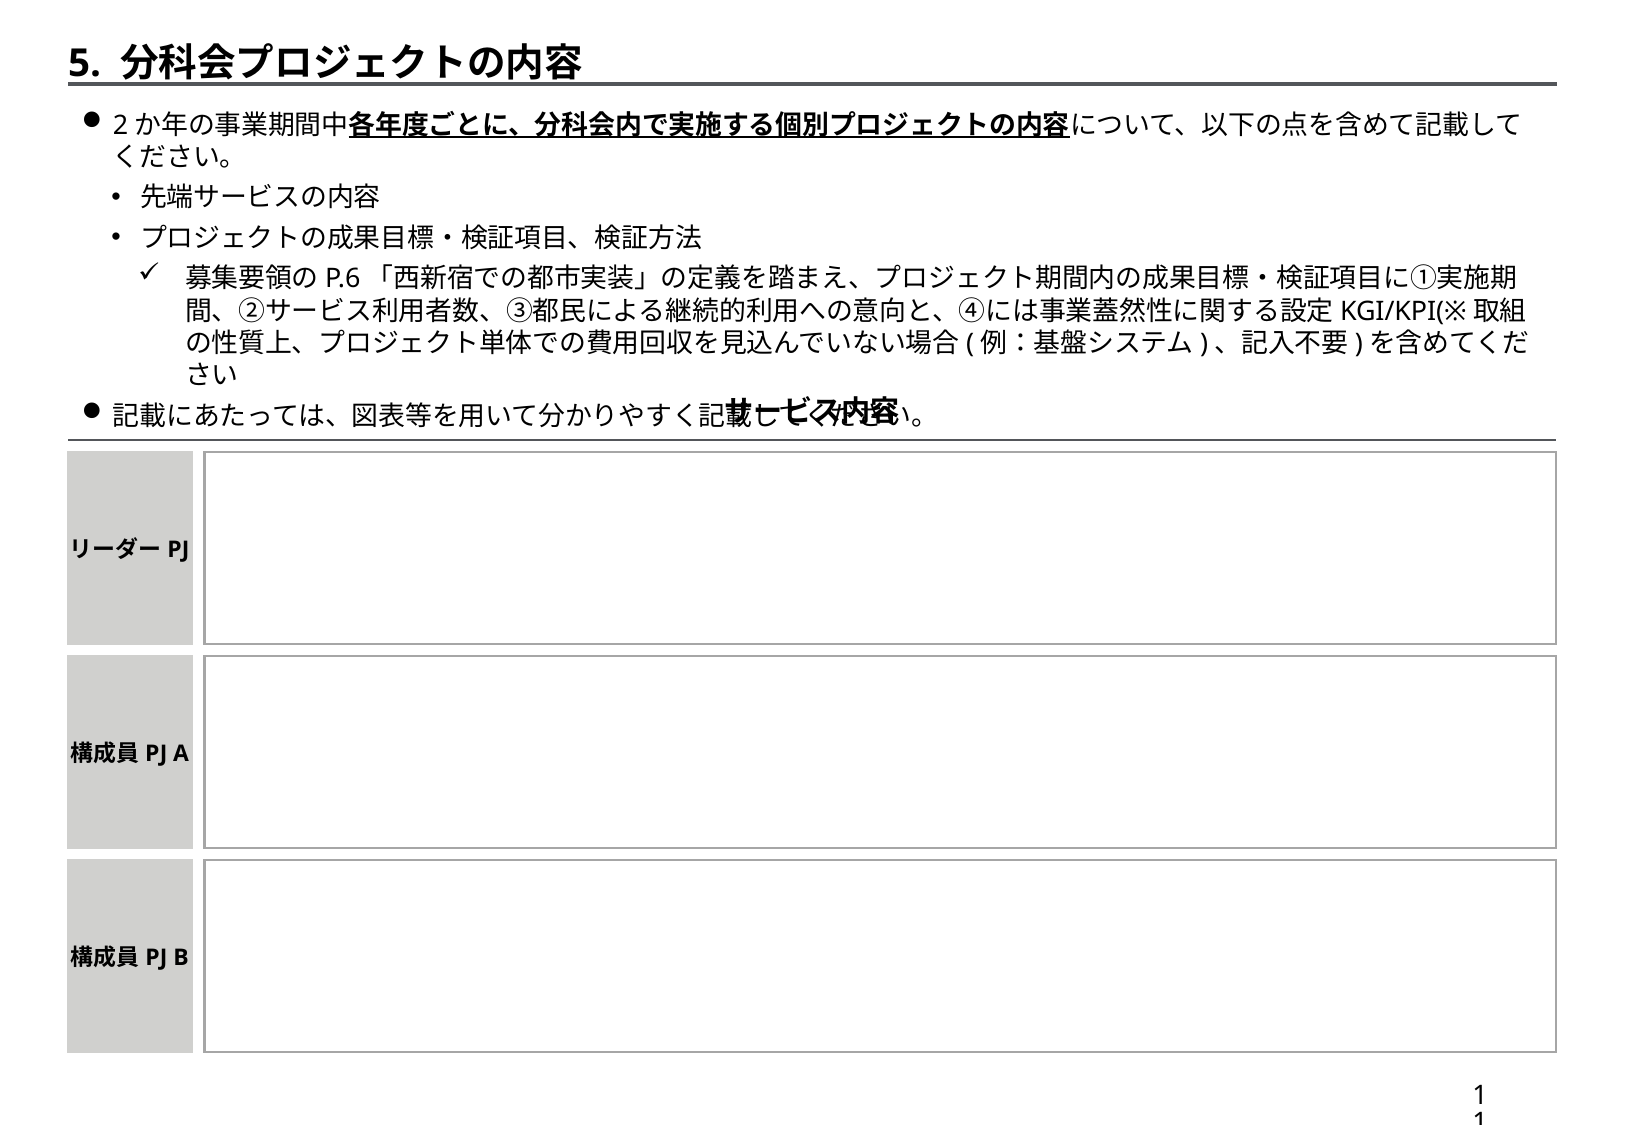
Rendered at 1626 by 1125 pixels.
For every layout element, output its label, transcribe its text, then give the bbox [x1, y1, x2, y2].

text_box [204, 451, 1557, 644]
text_box 構成員PJ B [68, 860, 192, 1053]
text_box サービス内容 [68, 380, 1557, 439]
slide_number 10 [1472, 1081, 1500, 1111]
text_box リーダーPJ [68, 451, 192, 644]
text_box [204, 860, 1557, 1053]
text_box 構成員PJ A [68, 656, 192, 849]
list 5. 分科会プロジェクトの内容 [68, 24, 1557, 84]
text_box [204, 656, 1557, 849]
text_box 2か年の事業期間中各年度ごとに、分科会内で実施する個別プロジェクトの内容について、以下の点を含めて記載してください。 先端サービスの内容 プロジェクトの成果目標・検証項目、検証方法 募集要領のP.6「西新宿での都市実装」の定義を踏まえ、プロジェクト期間内の成果目標・検証項目に①実施期間、②サービス利用者数、③都民による継続的利用への意向と、④には事業蓋然性に関する設定KGI/KPI(※取組の性質上、プロジェクト単体での費用回収を見込んでいない場合(例：基盤システム)、記入不要)を含めてください 記載にあたっては、図表等を用いて分かりやすく記載してください。 [66, 98, 1558, 1000]
